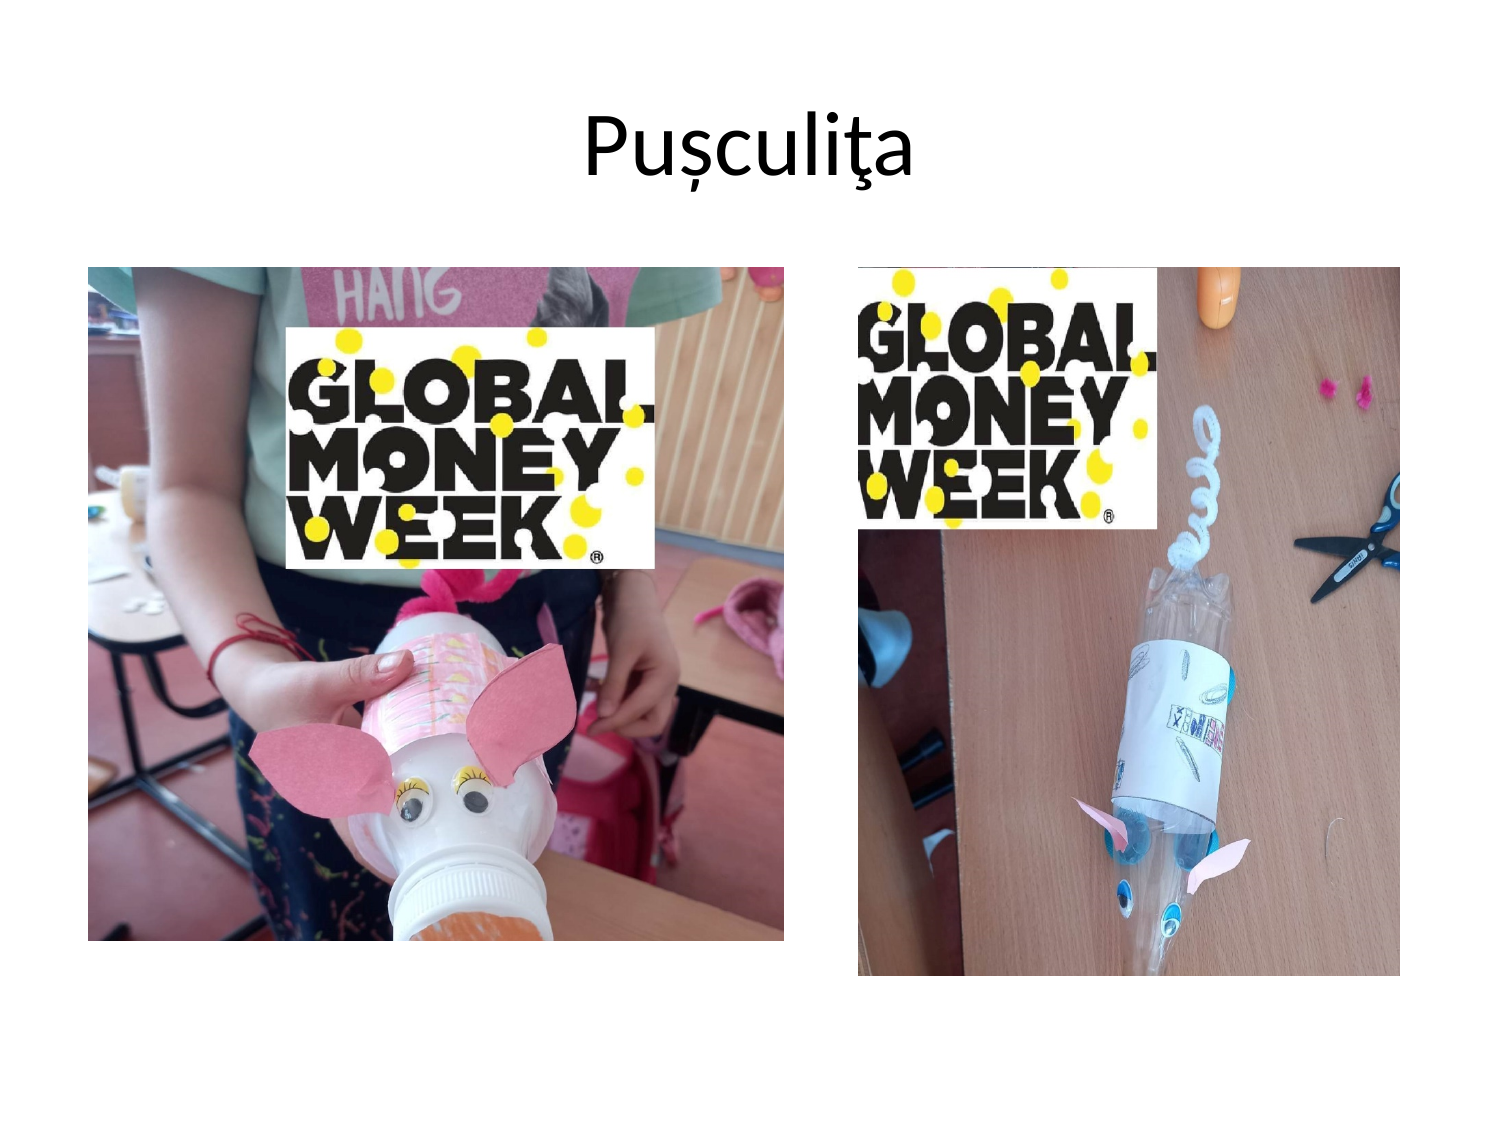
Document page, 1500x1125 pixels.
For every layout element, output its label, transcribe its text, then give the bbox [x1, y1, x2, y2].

picture [858, 266, 1400, 977]
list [88, 266, 784, 941]
title Pușculiţa [75, 45, 1425, 233]
